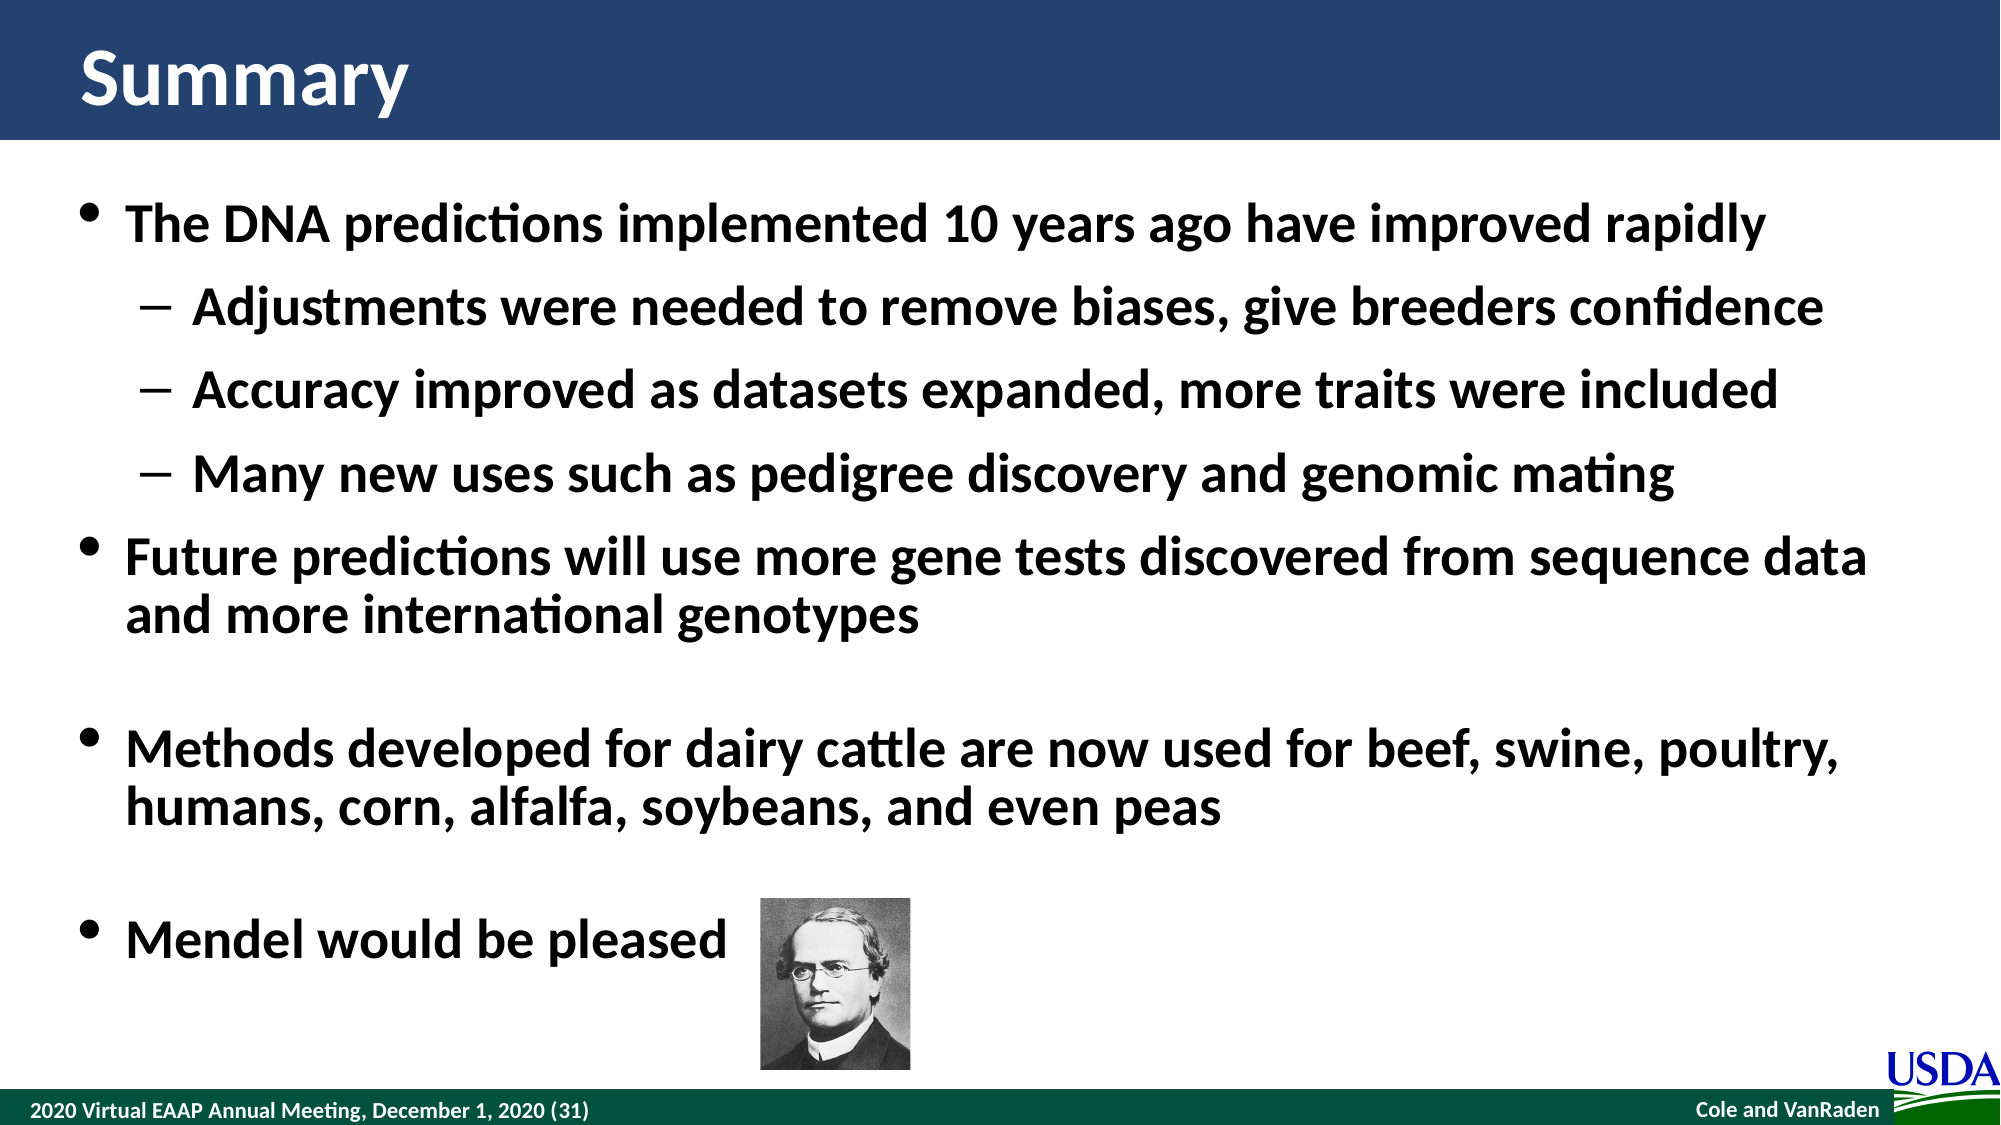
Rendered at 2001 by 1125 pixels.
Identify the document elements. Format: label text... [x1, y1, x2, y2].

picture [760, 898, 911, 1070]
list The DNA predictions implemented 10 years ago have improved rapidly Adjustments were needed to remove biases, give breeders confidence Accuracy improved as datasets expanded, more traits were included Many new uses such as pedigree discovery and genomic mating Future predictions will use more gene tests discovered from sequence data and more international genotypes Methods developed for dairy cattle are now used for beef, swine, poultry, humans, corn, alfalfa, soybeans, and even peas Mendel would be pleased [80, 195, 1920, 1035]
picture [1887, 1051, 2000, 1125]
title Summary [80, 20, 1920, 125]
